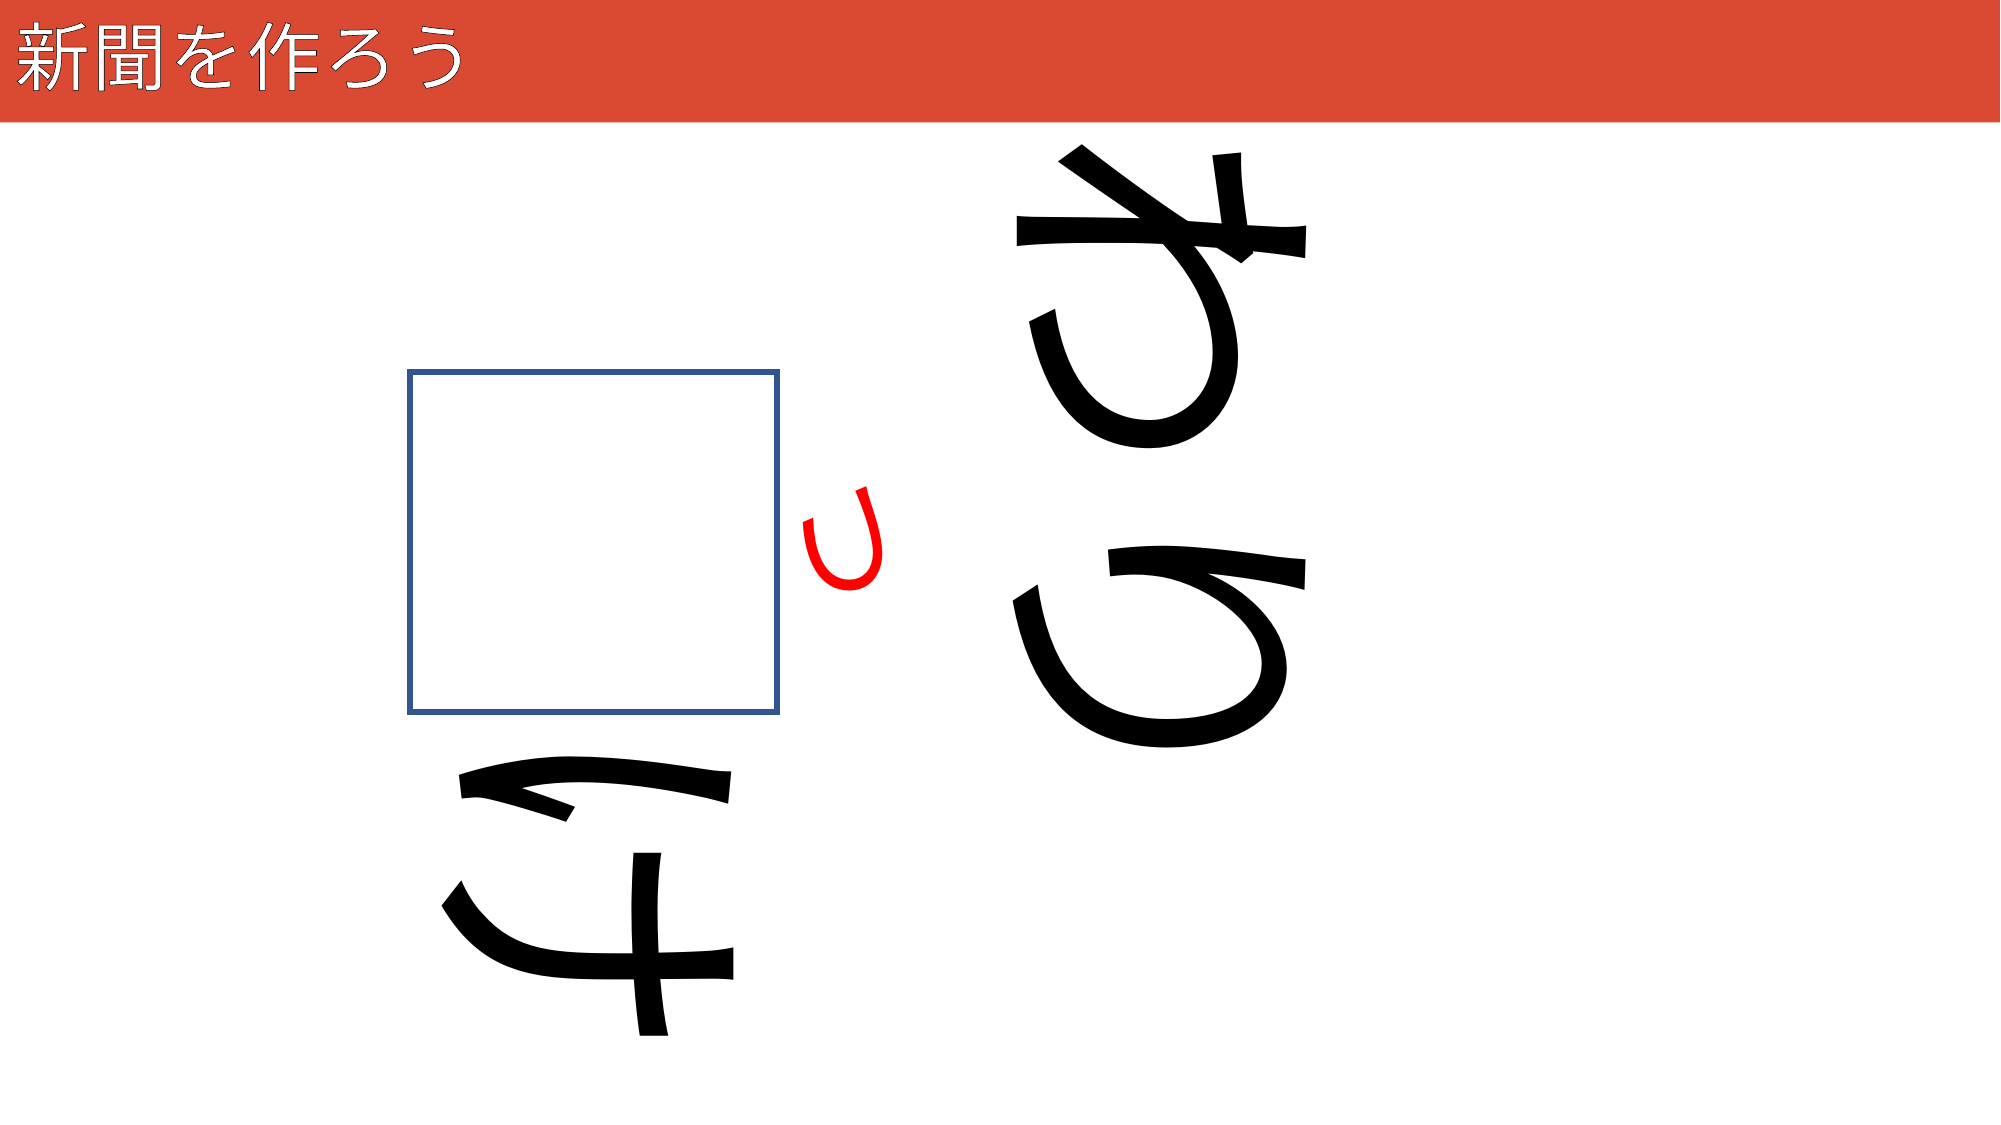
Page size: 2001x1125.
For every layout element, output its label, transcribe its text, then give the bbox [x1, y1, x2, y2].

text_box わり [934, 110, 1387, 882]
text_box 付け [366, 352, 818, 1125]
title 新聞を作ろう [0, 0, 1712, 123]
slide_number 99 [1712, 0, 2000, 123]
text_box [409, 371, 778, 713]
text_box つ [778, 463, 935, 605]
